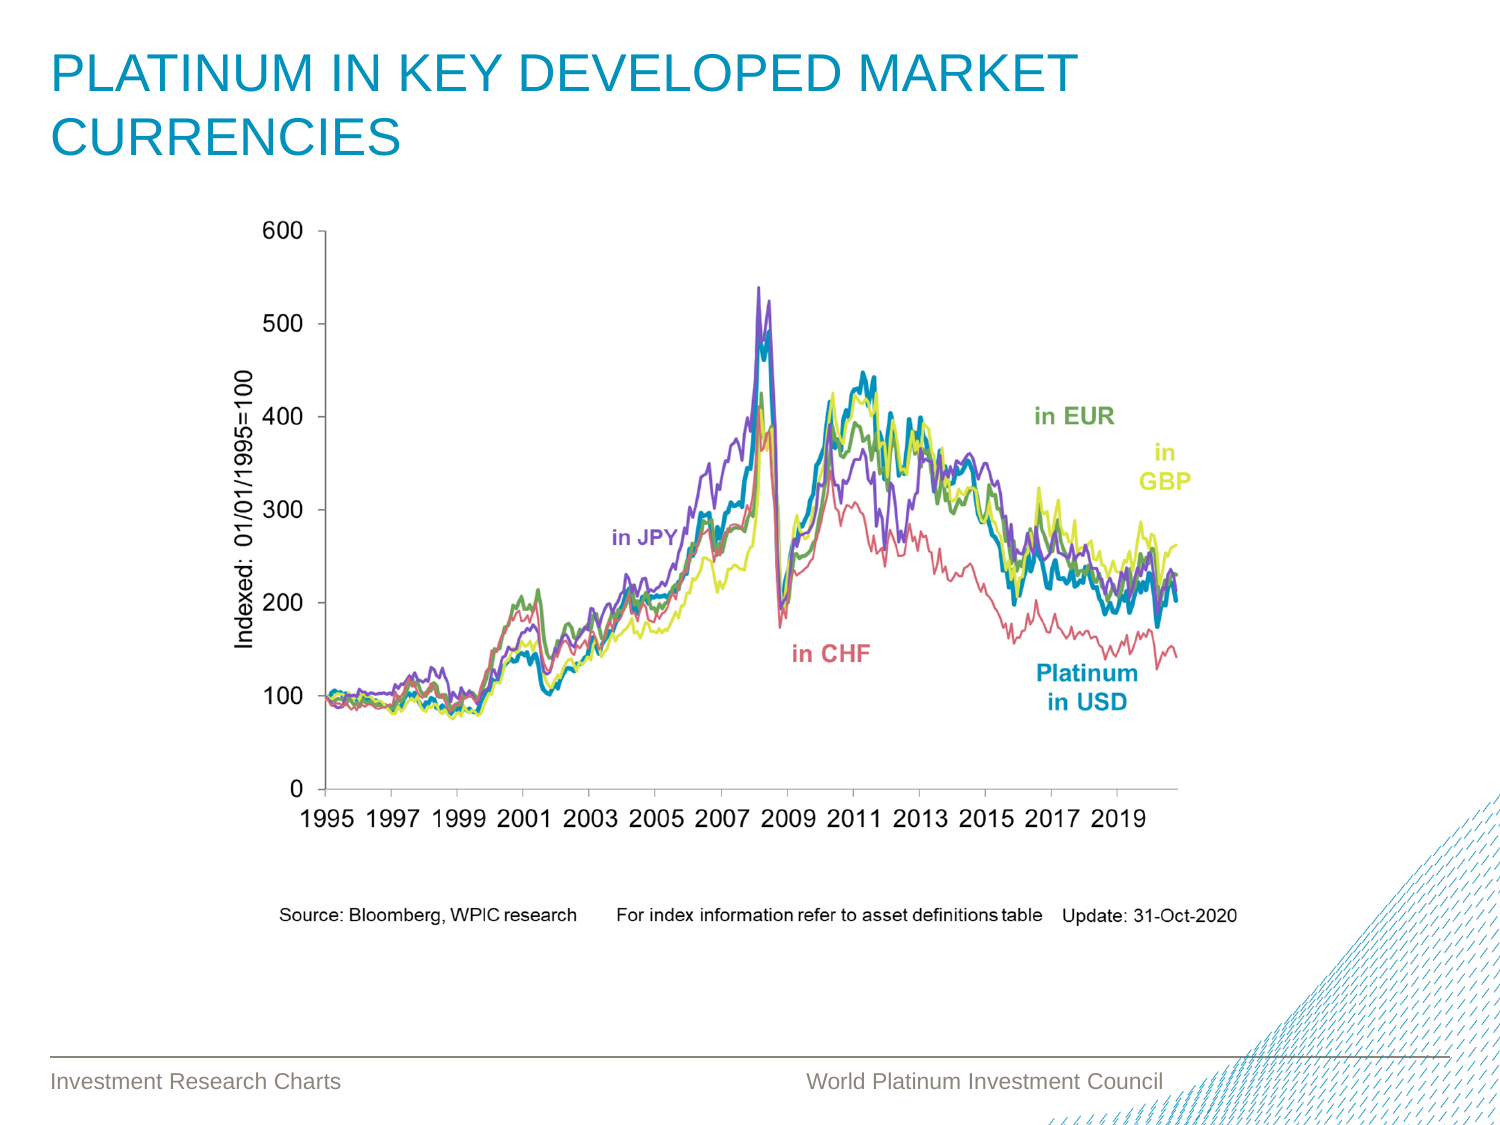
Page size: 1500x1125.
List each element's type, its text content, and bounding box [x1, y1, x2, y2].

picture [218, 176, 1500, 1125]
footer Investment Research Charts [50, 1066, 372, 1106]
title Platinum in key DEVELOPED market currencies [50, 38, 1211, 202]
